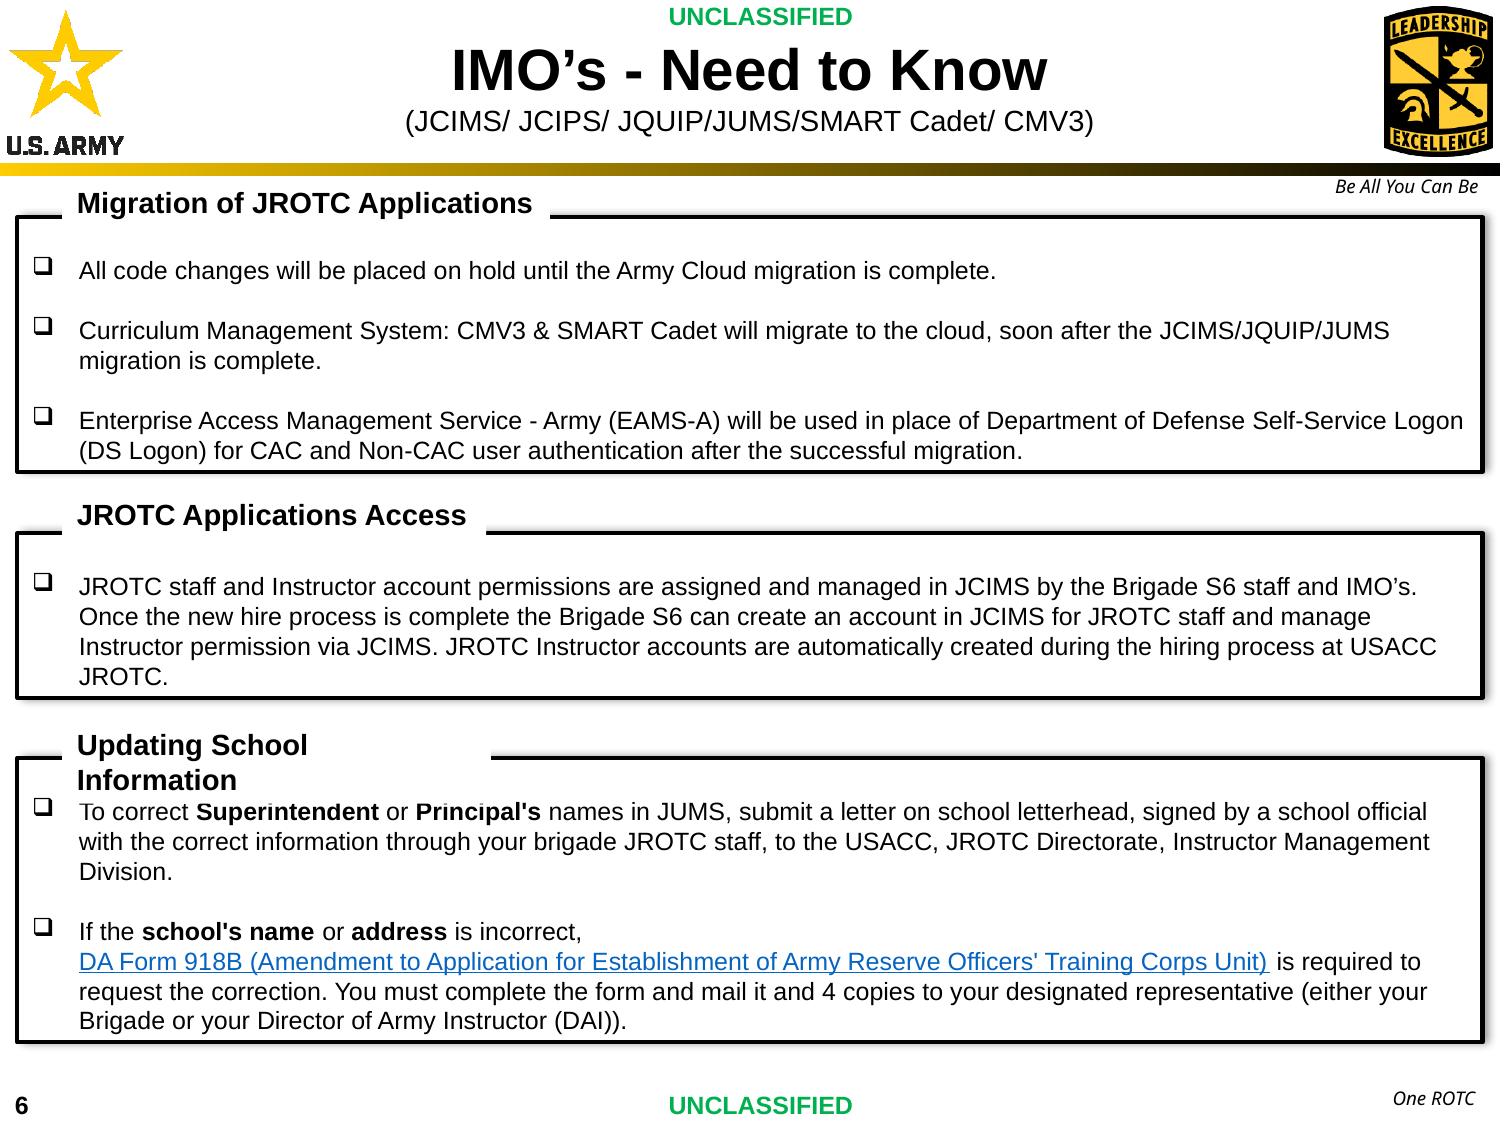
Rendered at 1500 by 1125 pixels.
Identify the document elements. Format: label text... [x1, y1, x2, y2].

picture [7, 9, 124, 155]
text_box Migration of JROTC Applications [62, 177, 550, 228]
picture [1384, 6, 1493, 157]
text_box JROTC Applications Access [62, 488, 487, 539]
text_box All code changes will be placed on hold until the Army Cloud migration is complete. Curriculum Management System: CMV3 & SMART Cadet will migrate to the cloud, soon after the JCIMS/JQUIP/JUMS migration is complete. Enterprise Access Management Service - Army (EAMS-A) will be used in place of Department of Defense Self-Service Logon (DS Logon) for CAC and Non-CAC user authentication after the successful migration. [15, 215, 1485, 474]
title IMO’s - Need to Know (JCIMS/ JCIPS/ JQUIP/JUMS/SMART Cadet/ CMV3) [82, 29, 1418, 140]
text_box Updating School Information [62, 718, 491, 804]
text_box JROTC staff and Instructor account permissions are assigned and managed in JCIMS by the Brigade S6 staff and IMO’s. Once the new hire process is complete the Brigade S6 can create an account in JCIMS for JROTC staff and manage Instructor permission via JCIMS. JROTC Instructor accounts are automatically created during the hiring process at USACC JROTC. [15, 531, 1485, 700]
text_box To correct Superintendent or Principal's names in JUMS, submit a letter on school letterhead, signed by a school official with the correct information through your brigade JROTC staff, to the USACC, JROTC Directorate, Instructor Management Division. If the school's name or address is incorrect, DA Form 918B (Amendment to Application for Establishment of Army Reserve Officers' Training Corps Unit) is required to request the correction. You must complete the form and mail it and 4 copies to your designated representative (either your Brigade or your Director of Army Instructor (DAI)). [15, 756, 1485, 1044]
